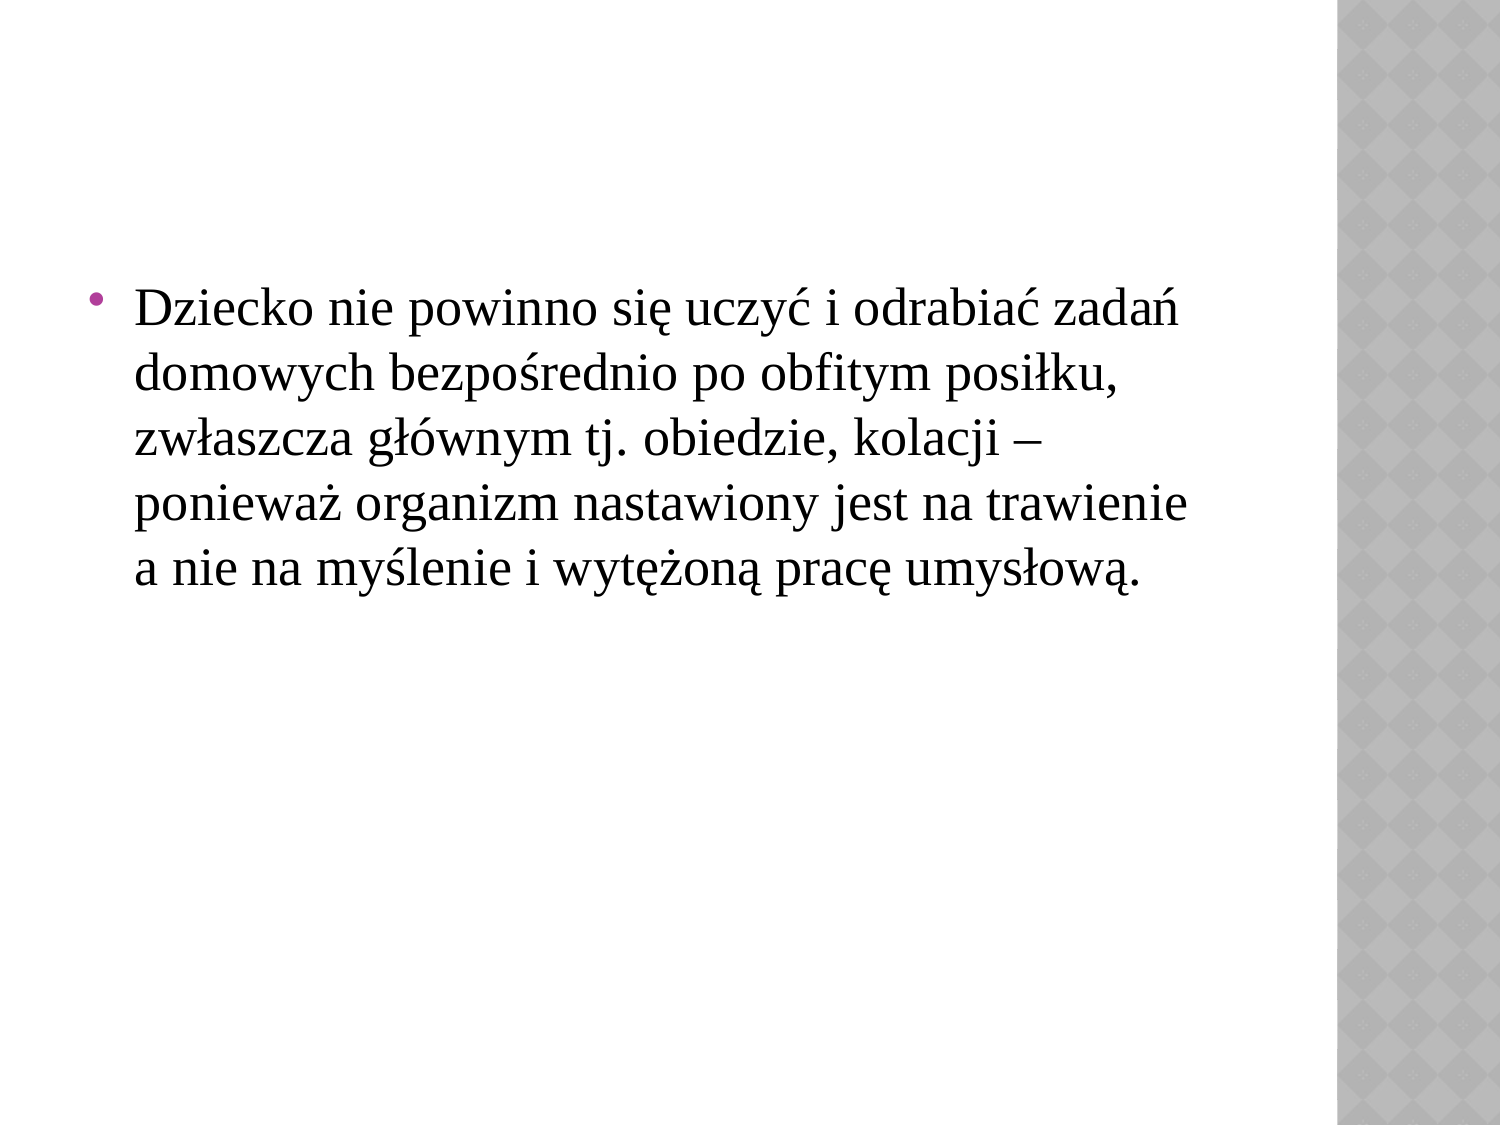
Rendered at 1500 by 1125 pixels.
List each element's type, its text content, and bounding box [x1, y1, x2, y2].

list Dziecko nie powinno się uczyć i odrabiać zadań domowych bezpośrednio po obfitym posiłku, zwłaszcza głównym tj. obiedzie, kolacji – ponieważ organizm nastawiony jest na trawienie a nie na myślenie i wytężoną pracę umysłową. [75, 264, 1263, 1059]
